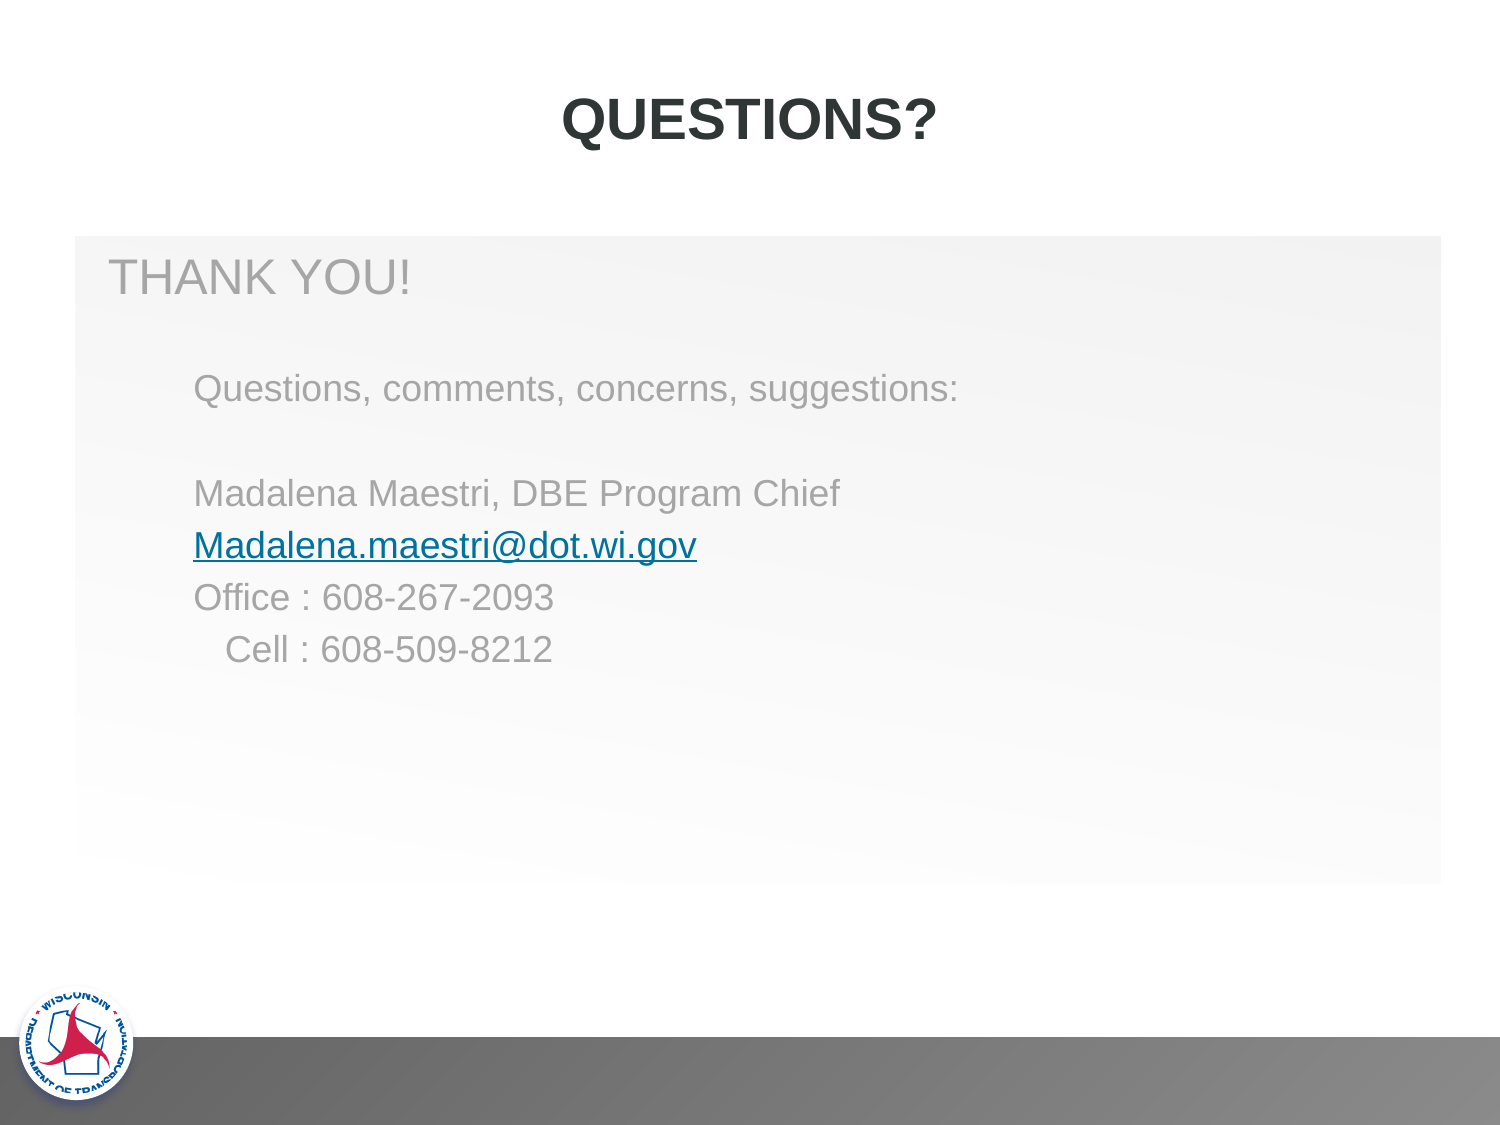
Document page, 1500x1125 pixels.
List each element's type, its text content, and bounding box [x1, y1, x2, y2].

picture [26, 993, 126, 1093]
title Questions? [0, 38, 1500, 194]
list Thank you! Questions, comments, concerns, suggestions: Madalena Maestri, DBE Program Chief Madalena.maestri@dot.wi.gov Office : 608-267-2093 Cell : 608-509-8212 [74, 236, 1441, 884]
